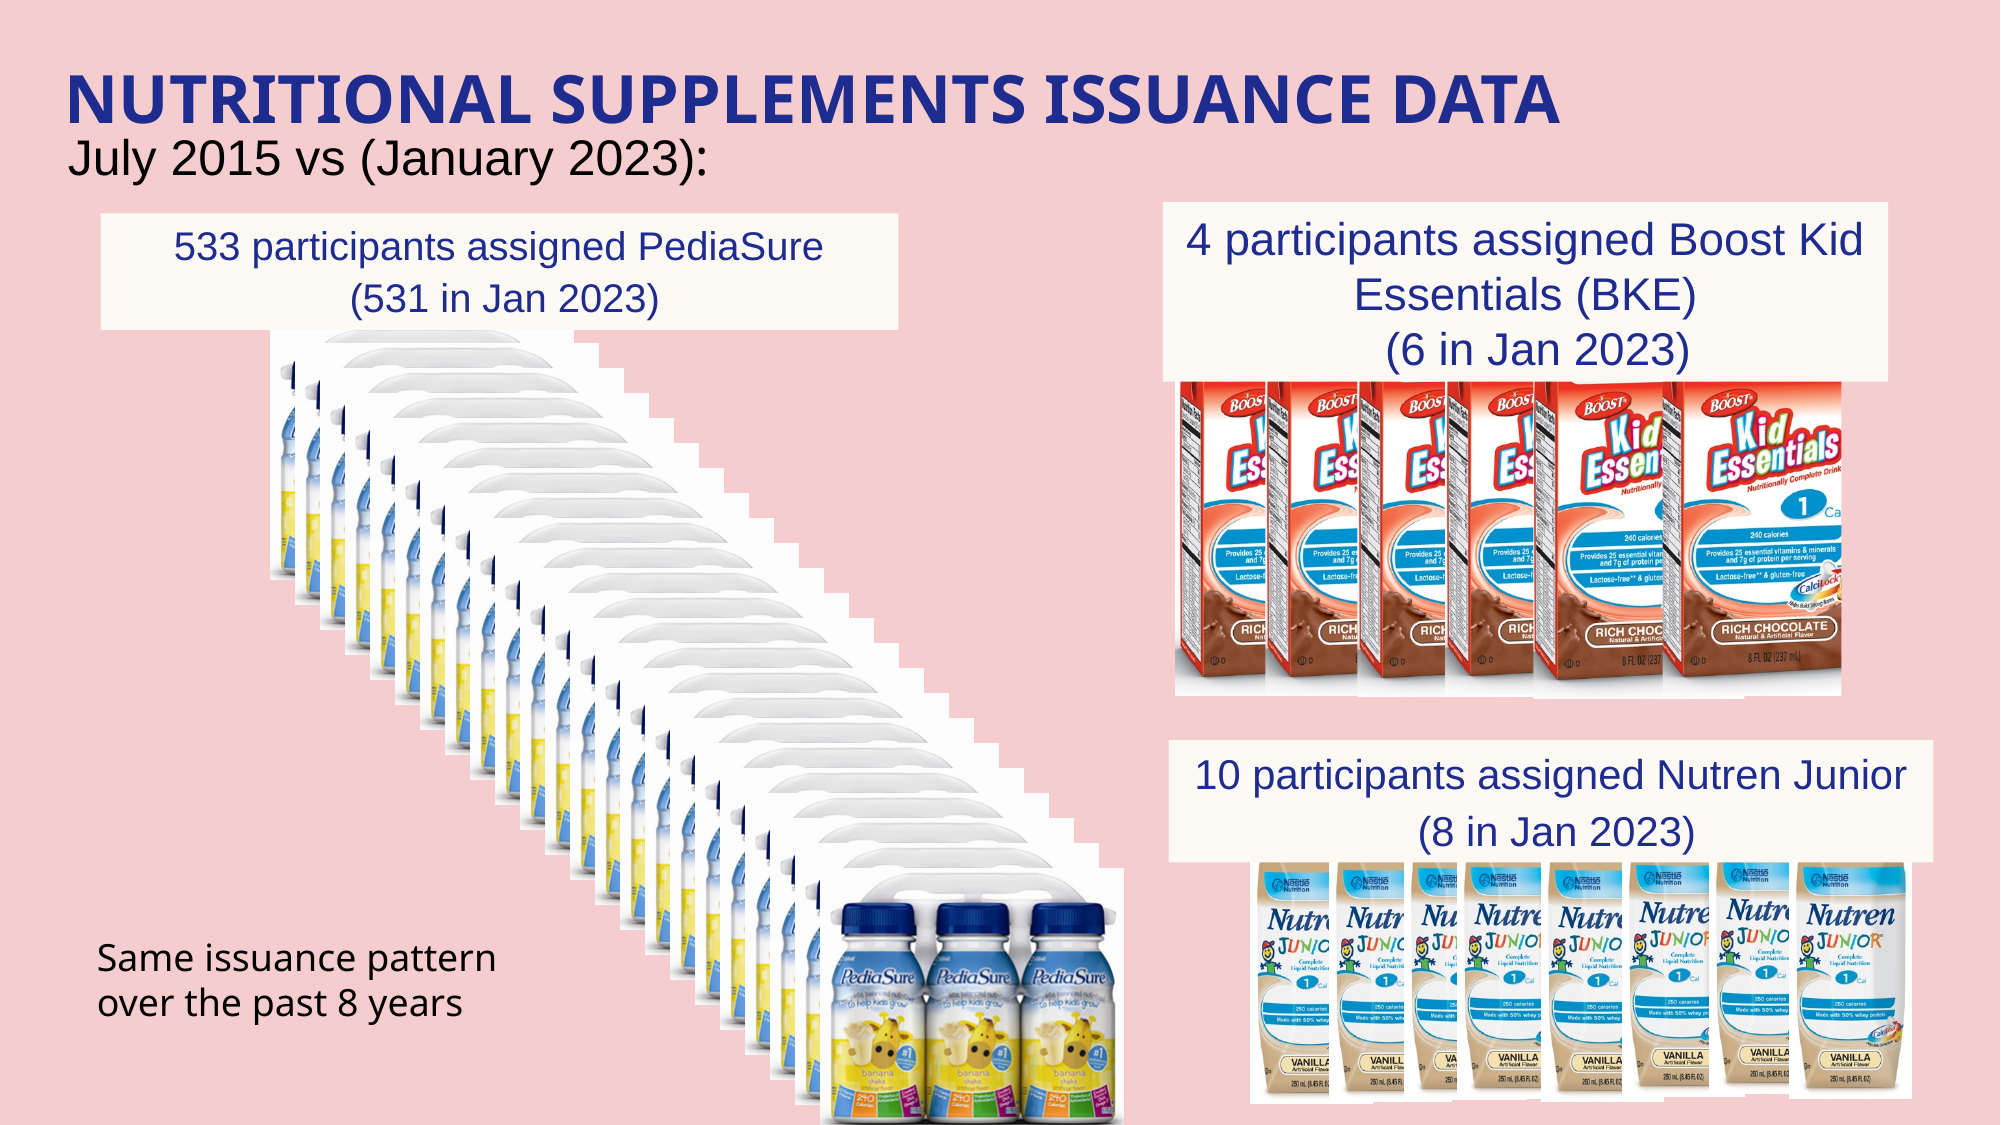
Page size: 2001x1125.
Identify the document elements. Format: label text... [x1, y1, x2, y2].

list [1118, 299, 1889, 1038]
text_box Same issuance pattern over the past 8 years [82, 926, 575, 1032]
picture [1745, 550, 1772, 555]
text_box July 2015 vs (January 2023): [53, 154, 1864, 193]
picture [1727, 558, 1737, 562]
picture [1249, 793, 1912, 1104]
picture [1707, 551, 1732, 556]
picture [1758, 557, 1779, 562]
picture [1794, 556, 1815, 560]
picture [1174, 319, 1842, 724]
text_box 10 participants assigned Nutren Junior (8 in Jan 2023) [1168, 740, 1934, 863]
picture [1810, 547, 1835, 552]
list 533 participants assigned PediaSure (531 in Jan 2023) [100, 213, 899, 330]
picture [1751, 532, 1761, 538]
title Nutritional Supplements Issuance Data [49, 27, 1954, 154]
text_box 4 participants assigned Boost Kid Essentials (BKE) (6 in Jan 2023) [1162, 202, 1889, 382]
picture [1764, 533, 1788, 537]
picture [1775, 549, 1800, 553]
picture [270, 324, 1124, 1125]
